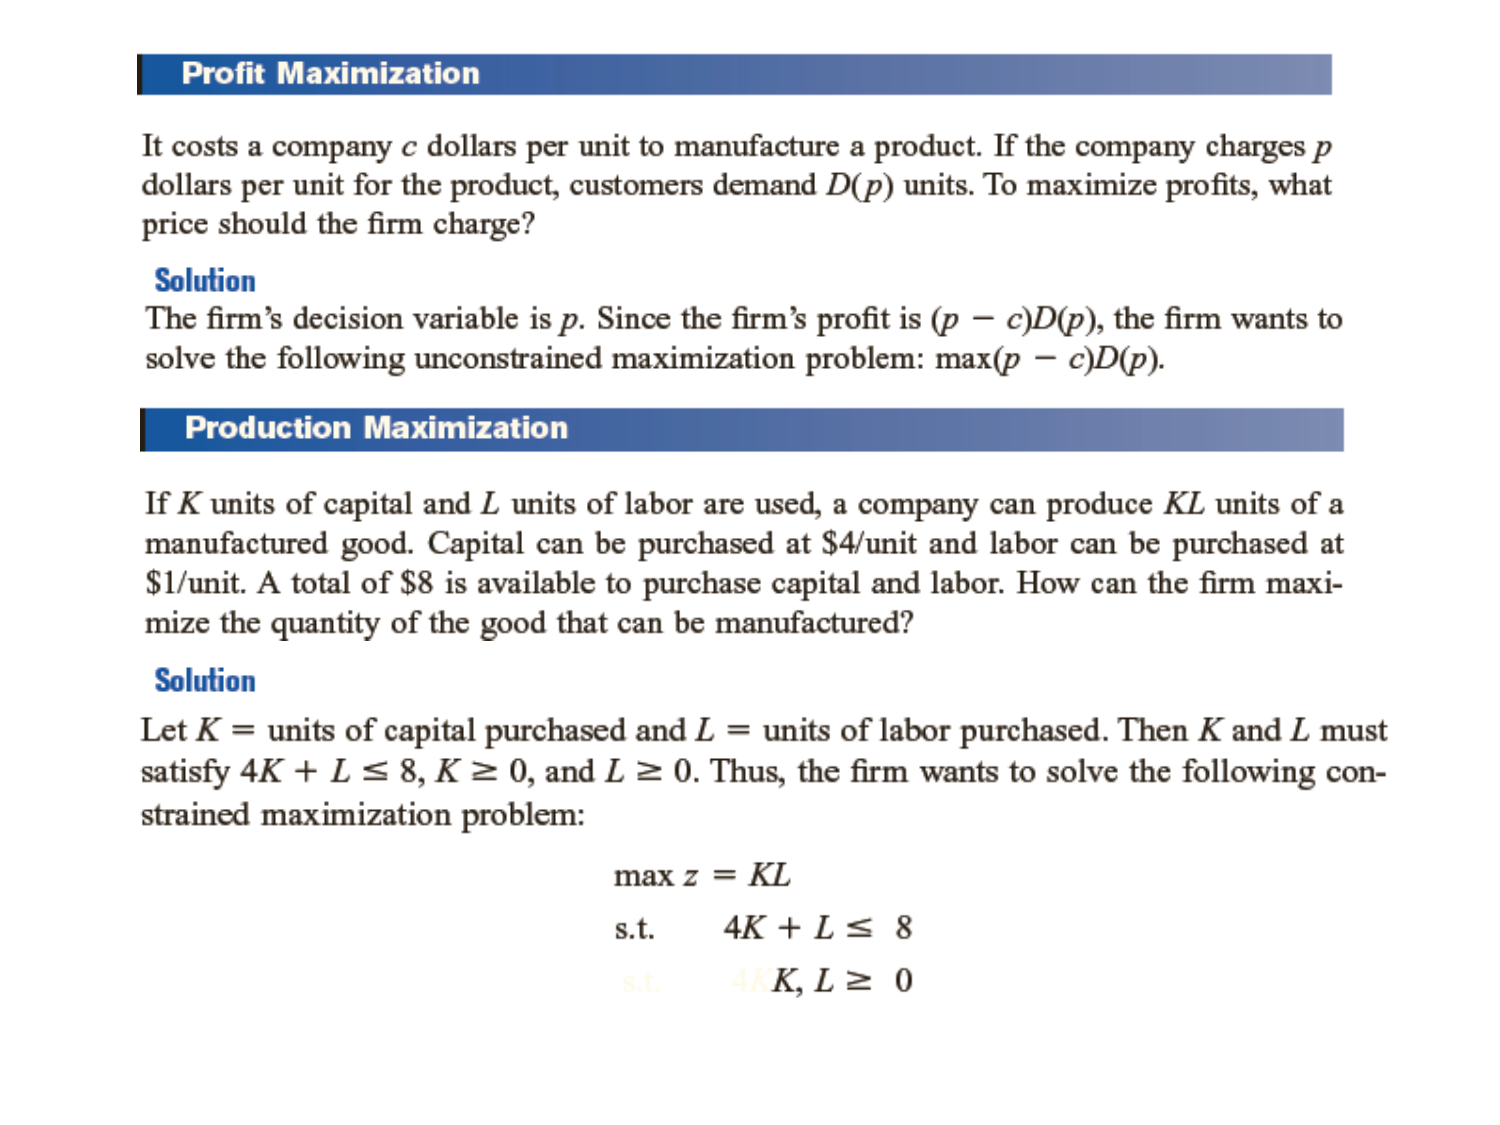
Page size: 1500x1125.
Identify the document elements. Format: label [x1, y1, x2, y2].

picture [149, 662, 263, 698]
picture [137, 712, 1392, 1001]
picture [149, 262, 263, 298]
picture [137, 49, 1338, 250]
picture [140, 299, 1351, 641]
